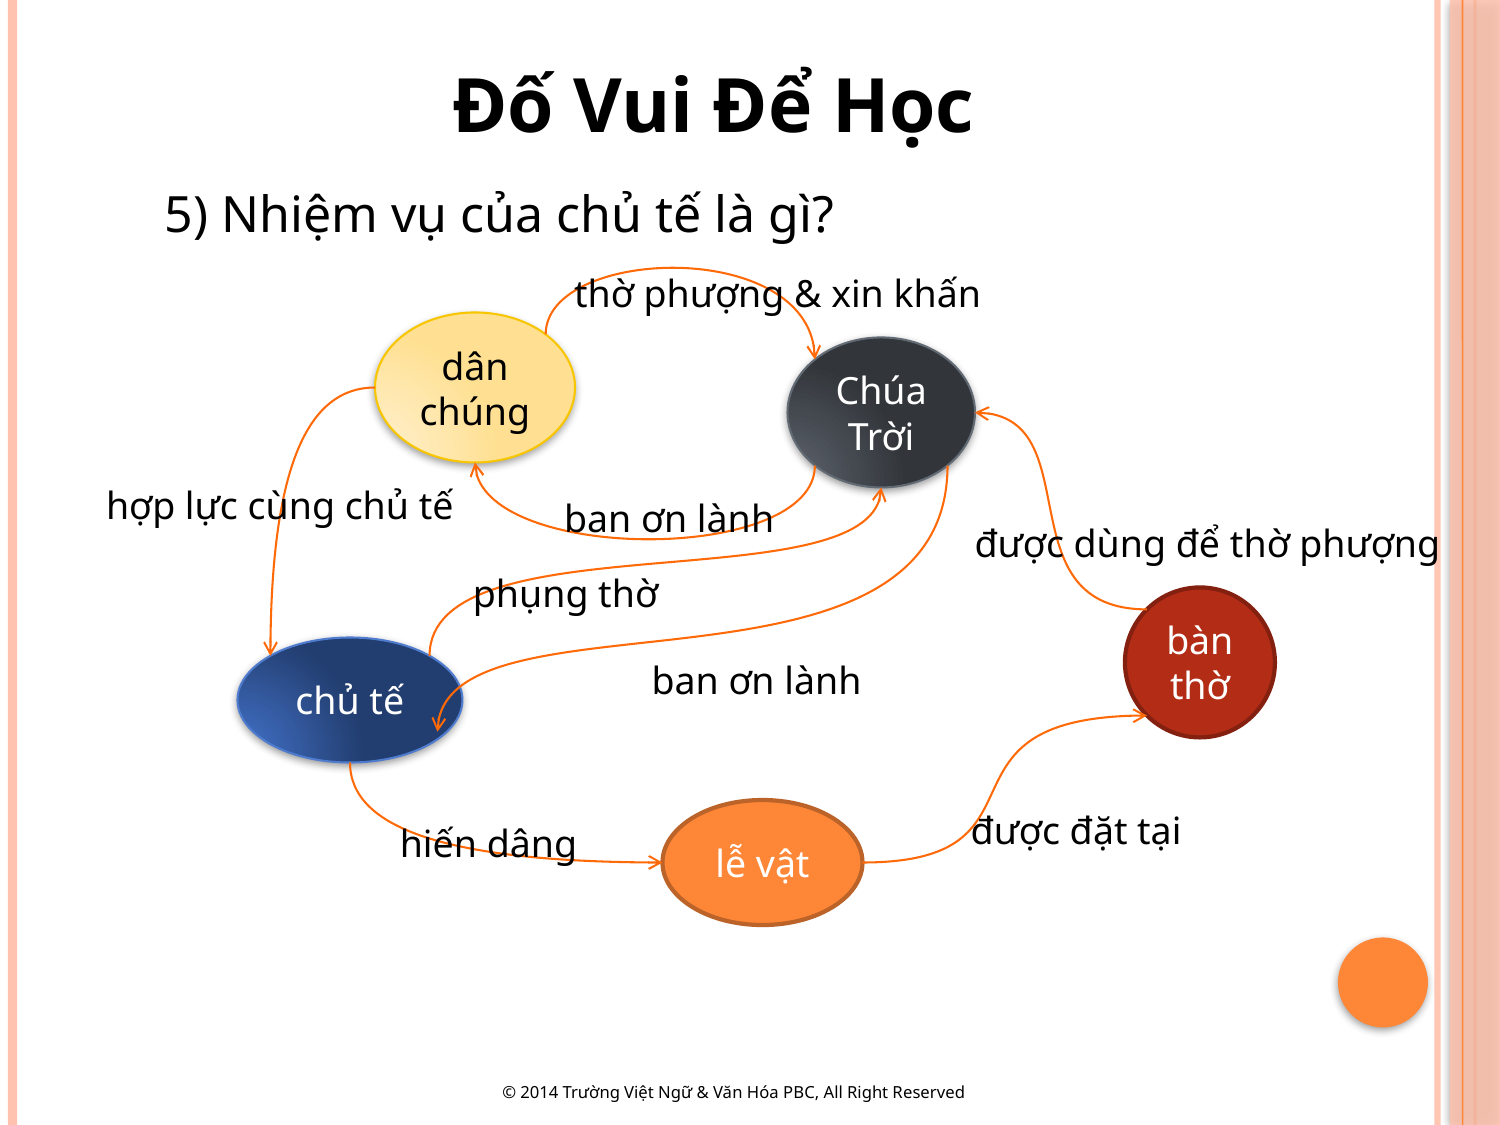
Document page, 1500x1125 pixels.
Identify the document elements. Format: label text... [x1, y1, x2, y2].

text_box © 2014 Trường Việt Ngữ & Văn Hóa PBC, All Right Reserved [487, 1074, 1038, 1110]
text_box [667, 211, 694, 340]
text_box chủ tế [236, 638, 449, 764]
text_box 5) Nhiệm vụ của chủ tế là gì? [150, 174, 1238, 250]
text_box lễ vật [660, 815, 864, 928]
text_box dân chúng [374, 311, 557, 464]
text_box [642, 293, 647, 340]
text_box ban ơn lành [832, 649, 877, 710]
text_box hợp lực cùng chủ tế [91, 474, 264, 535]
text_box thờ phượng & xin khấn [700, 262, 997, 323]
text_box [455, 655, 557, 970]
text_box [269, 386, 376, 657]
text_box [558, 343, 827, 855]
text_box được dùng để thờ phượng [1166, 512, 1456, 573]
text_box hiến dâng [384, 812, 449, 873]
text_box Chúa Trời [831, 336, 976, 489]
text_box hiến dâng [563, 864, 592, 873]
text_box được đặt tại [1154, 799, 1197, 860]
text_box Đố Vui Để Học [437, 49, 1050, 155]
text_box bàn thờ [1122, 585, 1278, 740]
text_box thờ phượng & xin khấn [559, 262, 661, 323]
text_box ban ơn lành [549, 487, 553, 548]
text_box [861, 714, 1148, 863]
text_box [961, 424, 1160, 598]
text_box hợp lực cùng chủ tế [381, 474, 469, 535]
text_box phụng thờ [458, 562, 553, 623]
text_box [570, 345, 740, 799]
